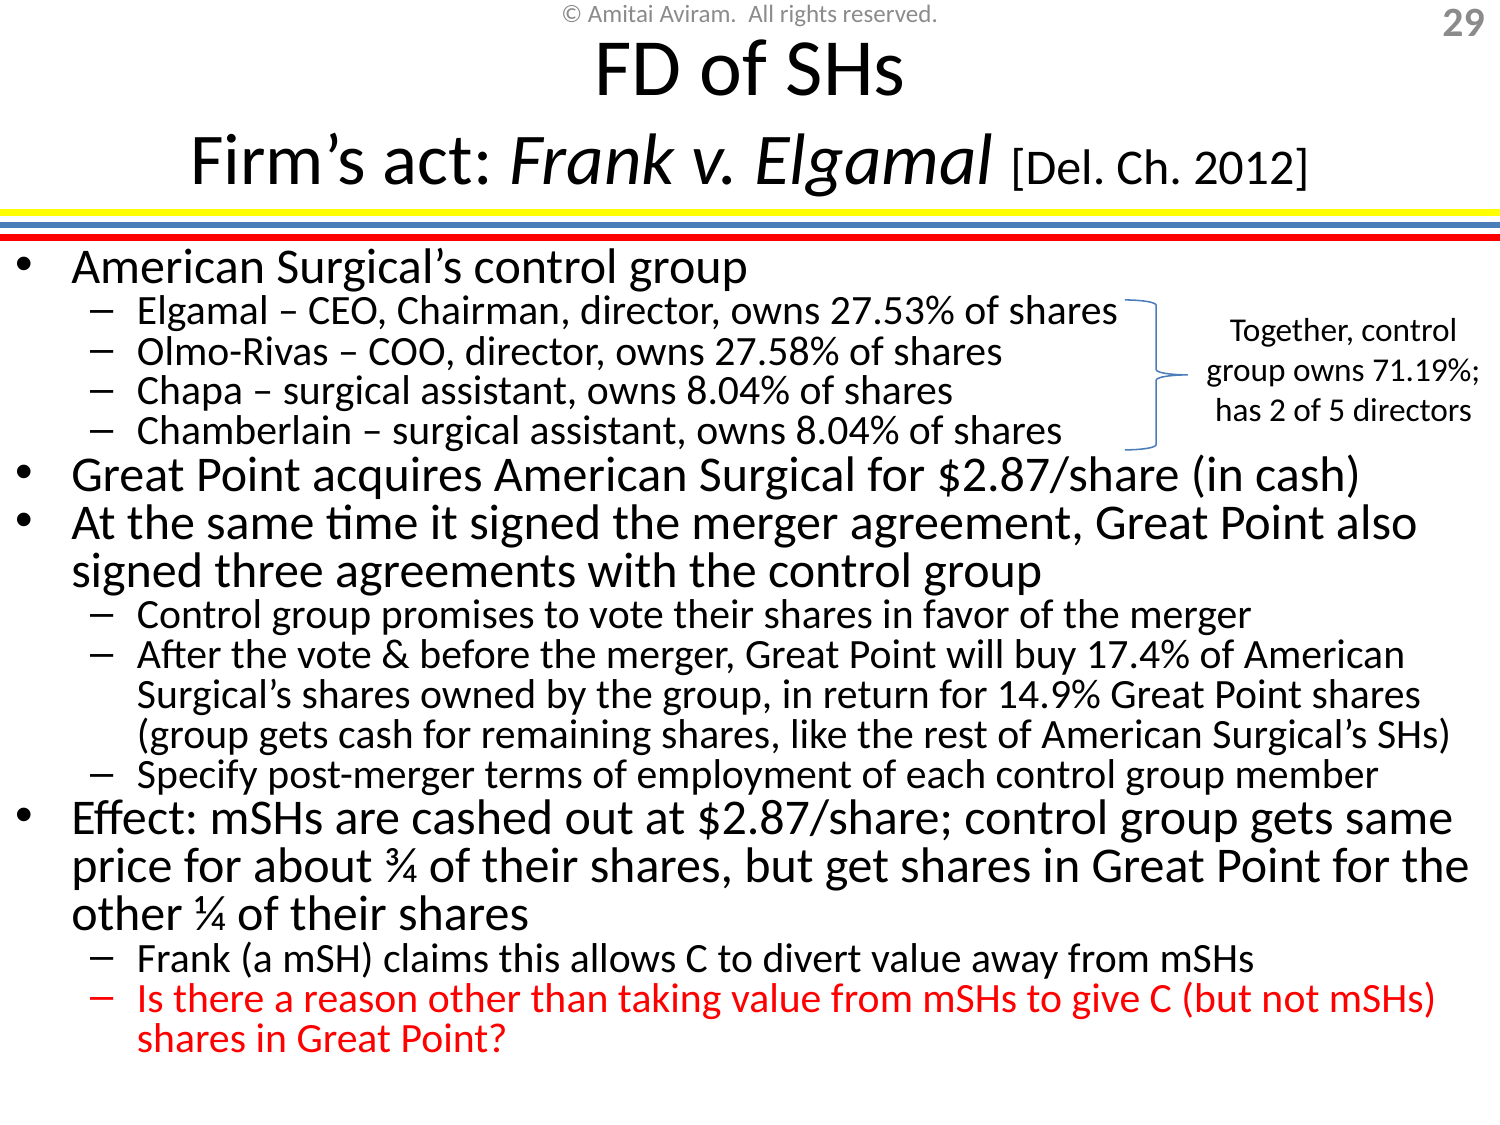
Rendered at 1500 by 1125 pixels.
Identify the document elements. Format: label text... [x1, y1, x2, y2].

text_box [1124, 299, 1187, 451]
list American Surgical’s control group Elgamal – CEO, Chairman, director, owns 27.53% of shares Olmo-Rivas – COO, director, owns 27.58% of shares Chapa – surgical assistant, owns 8.04% of shares Chamberlain – surgical assistant, owns 8.04% of shares Great Point acquires American Surgical for $2.87/share (in cash) At the same time it signed the merger agreement, Great Point also signed three agreements with the control group Control group promises to vote their shares in favor of the merger After the vote & before the merger, Great Point will buy 17.4% of American Surgical’s shares owned by the group, in return for 14.9% Great Point shares (group gets cash for remaining shares, like the rest of American Surgical’s SHs) Specify post-merger terms of employment of each control group member Effect: mSHs are cashed out at $2.87/share; control group gets same price for about ¾ of their shares, but get shares in Great Point for the other ¼ of their shares Frank (a mSH) claims this allows C to divert value away from mSHs Is there a reason other than taking value from mSHs to give C (but not mSHs) shares in Great Point? [0, 237, 1500, 1125]
title FD of SHs Firm’s act: Frank v. Elgamal [Del. Ch. 2012] [0, 0, 1500, 213]
text_box Together, control group owns 71.19%; has 2 of 5 directors [1187, 301, 1500, 436]
